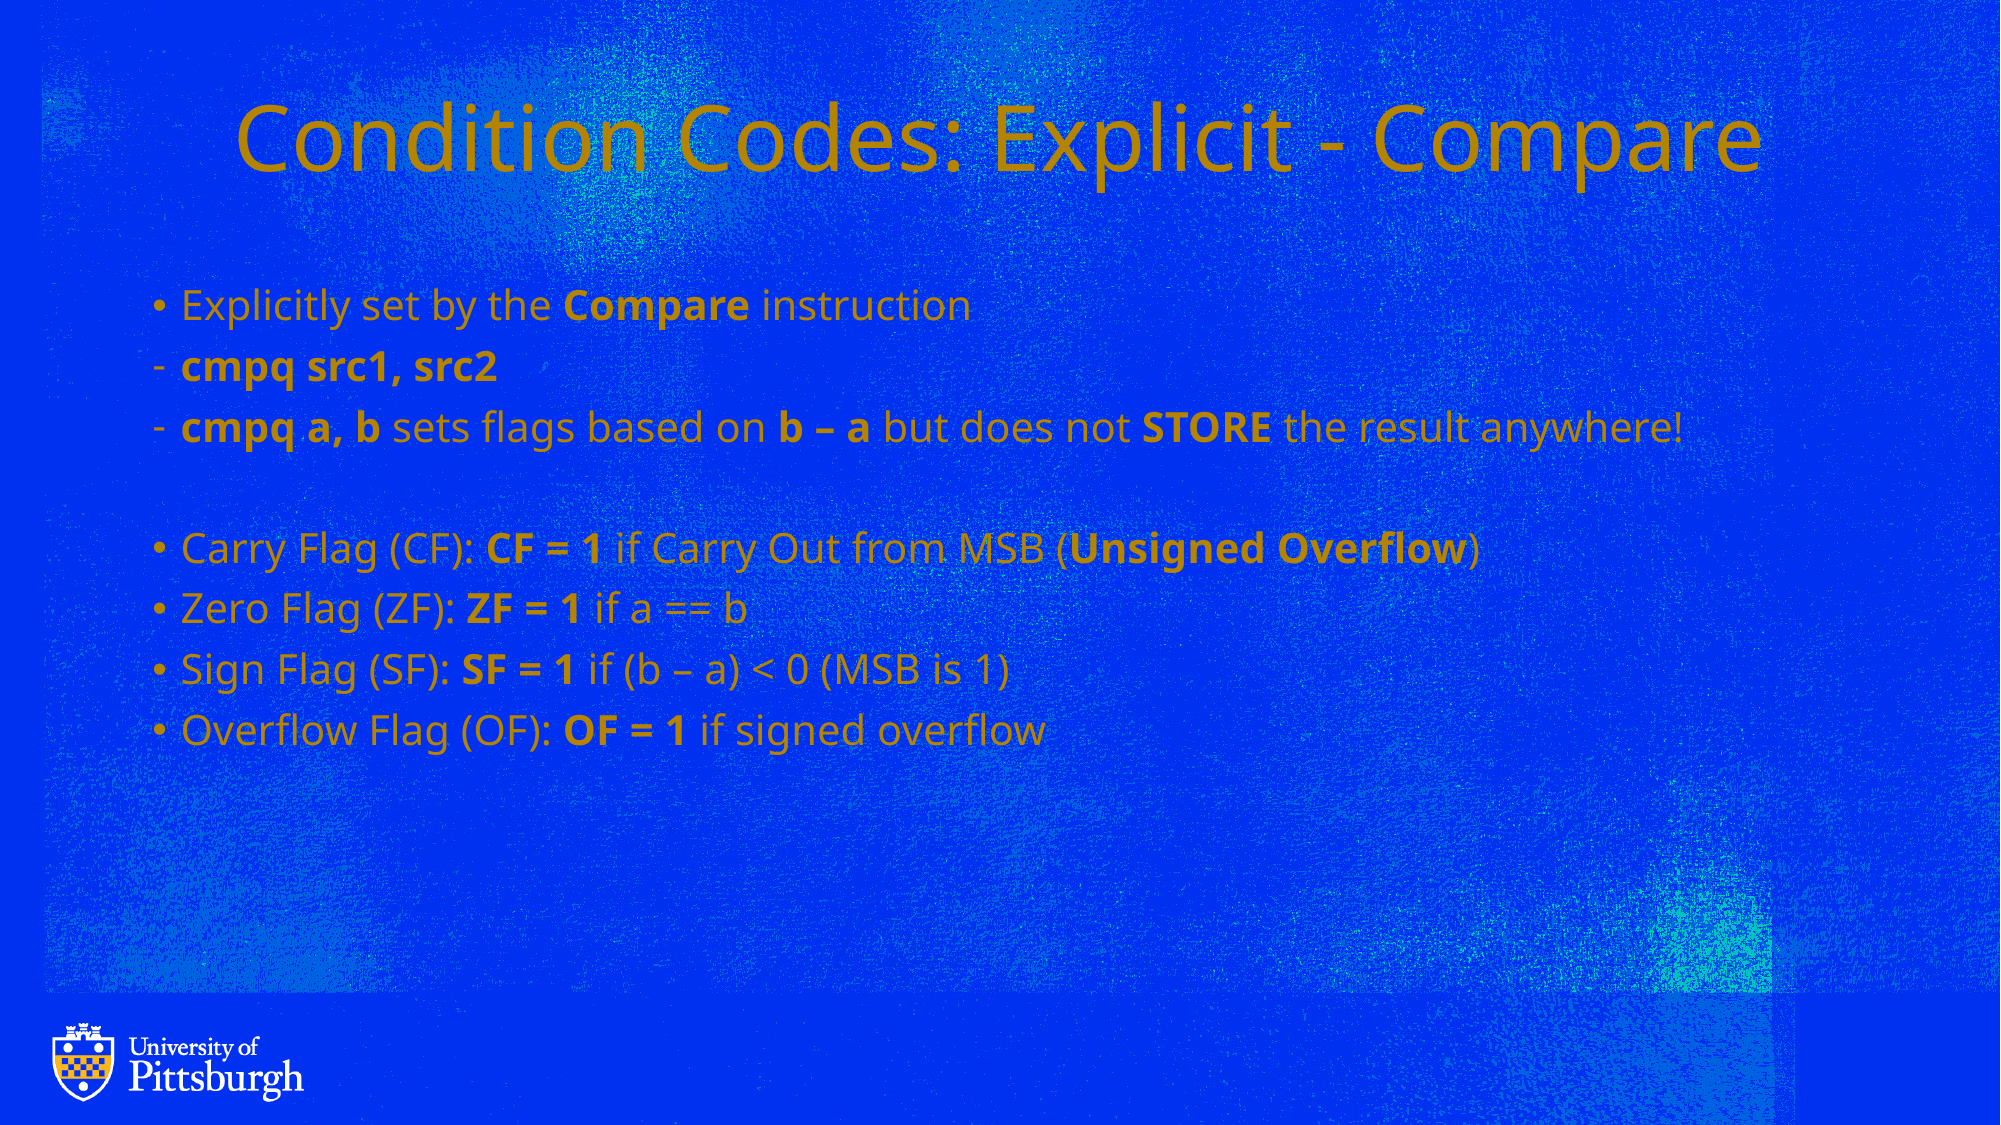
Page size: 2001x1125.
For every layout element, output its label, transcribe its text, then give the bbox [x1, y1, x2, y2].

picture [0, 0, 2000, 1125]
list Explicitly set by the Compare instruction cmpq src1, src2 cmpq a, b sets flags based on b – a but does not STORE the result anywhere! Carry Flag (CF): CF = 1 if Carry Out from MSB (Unsigned Overflow) Zero Flag (ZF): ZF = 1 if a == b Sign Flag (SF): SF = 1 if (b – a) < 0 (MSB is 1) Overflow Flag (OF): OF = 1 if signed overflow [137, 277, 1863, 992]
title Condition Codes: Explicit - Compare [137, 84, 1863, 277]
